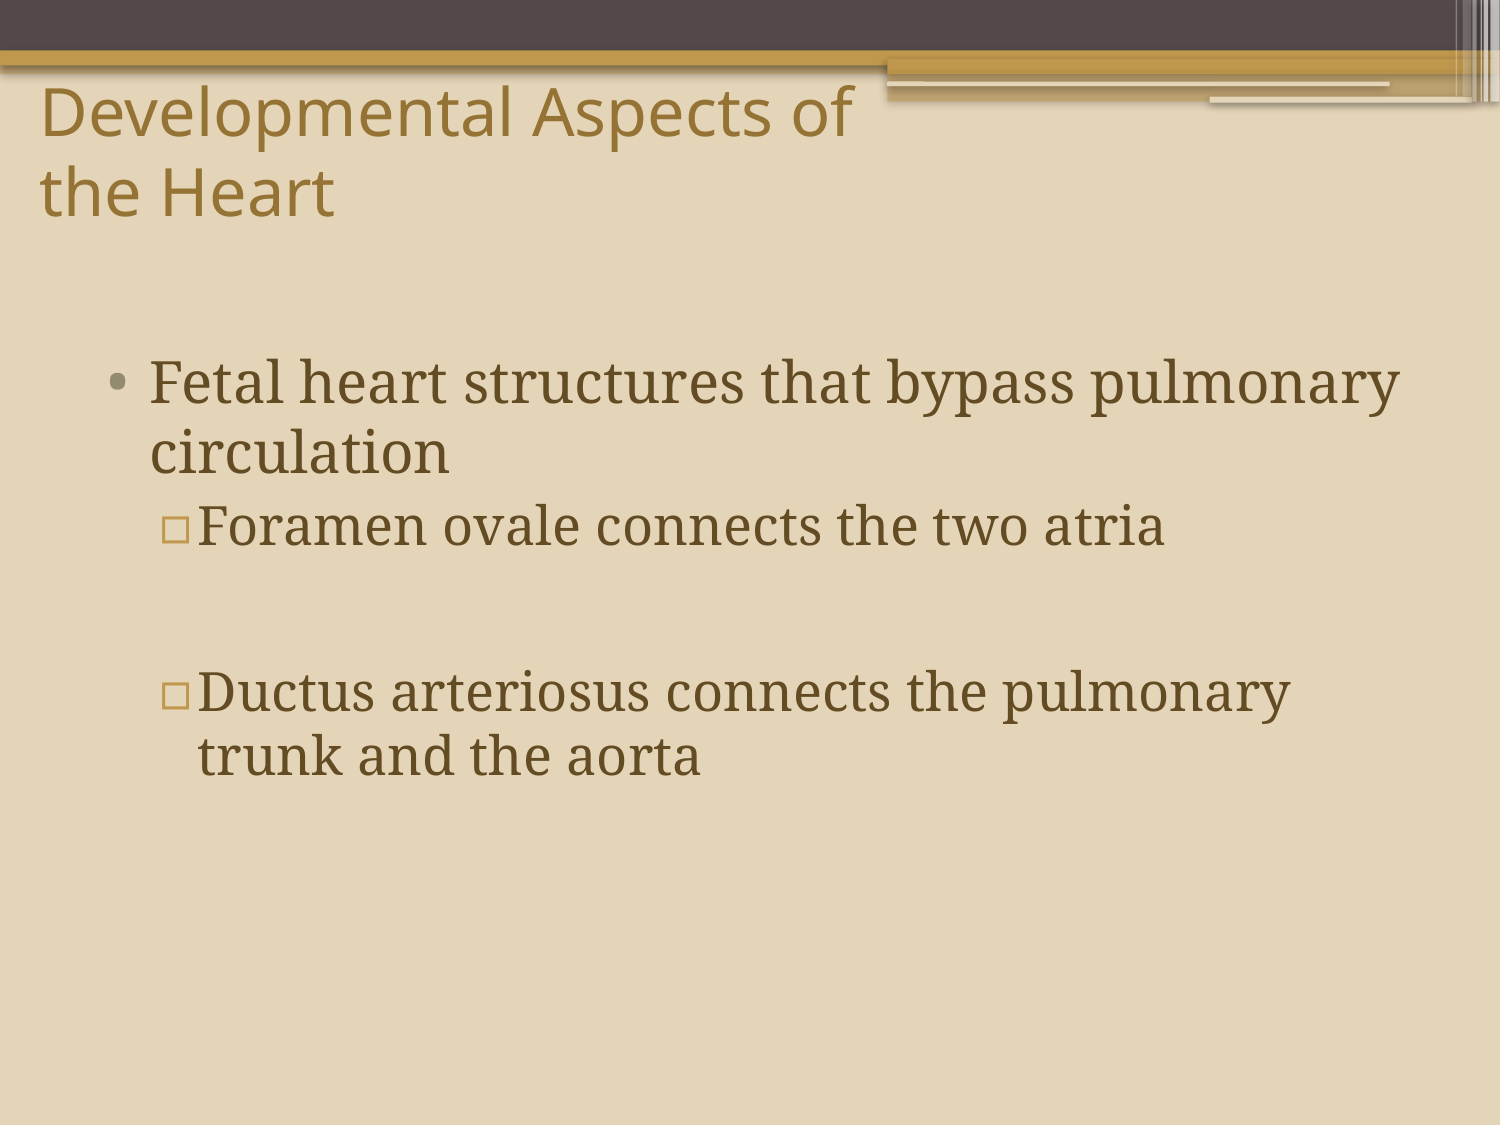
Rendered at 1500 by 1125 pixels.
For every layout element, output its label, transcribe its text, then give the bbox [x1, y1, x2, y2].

title Developmental Aspects of the Heart [24, 62, 938, 238]
list Fetal heart structures that bypass pulmonary circulation Foramen ovale connects the two atria Ductus arteriosus connects the pulmonary trunk and the aorta [75, 337, 1425, 1079]
